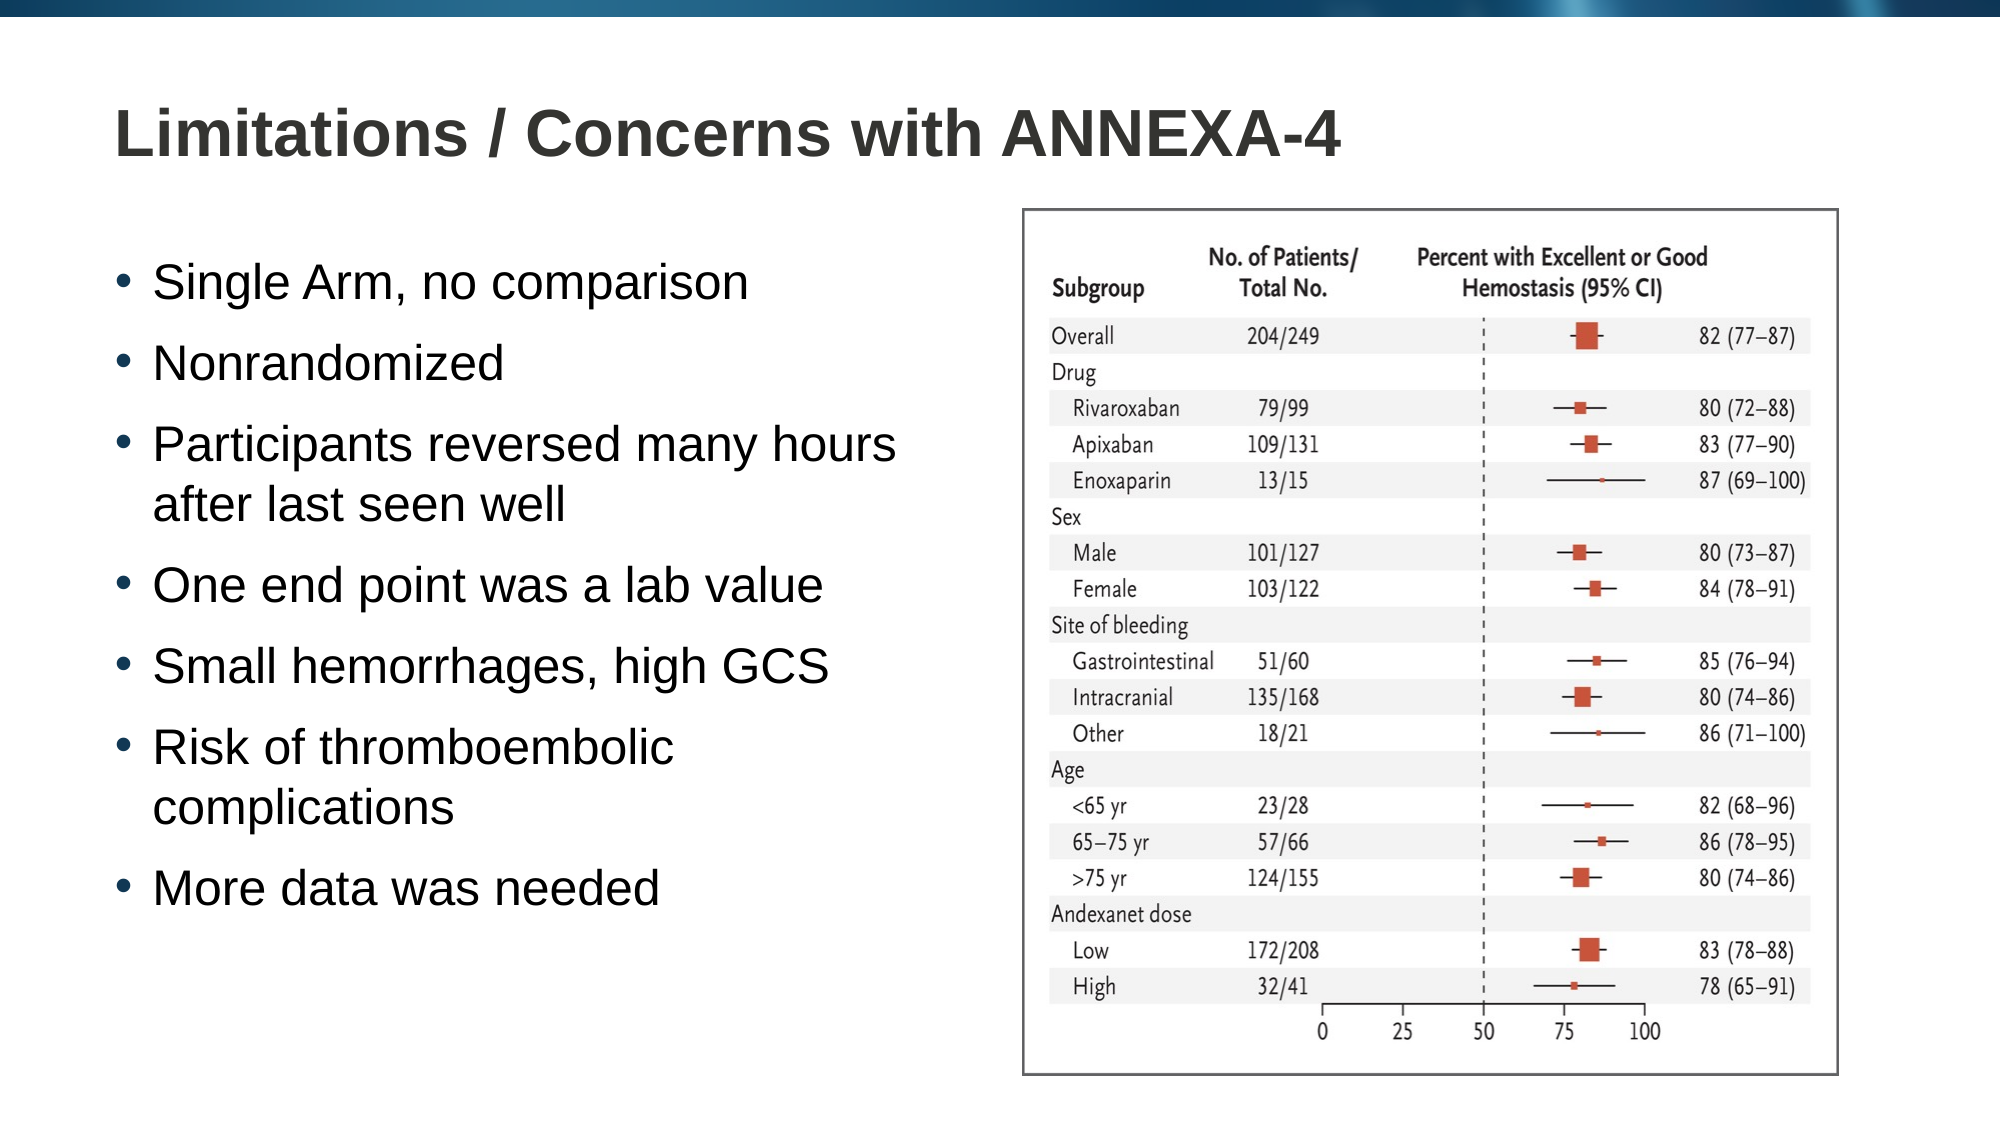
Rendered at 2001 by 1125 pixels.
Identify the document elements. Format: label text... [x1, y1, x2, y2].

picture [1022, 208, 1840, 1076]
picture [0, 0, 2000, 17]
list Single Arm, no comparison Nonrandomized Participants reversed many hours after last seen well One end point was a lab value Small hemorrhages, high GCS Risk of thromboembolic complications More data was needed [99, 242, 1000, 1018]
title Limitations / Concerns with ANNEXA-4 [99, 32, 1863, 228]
